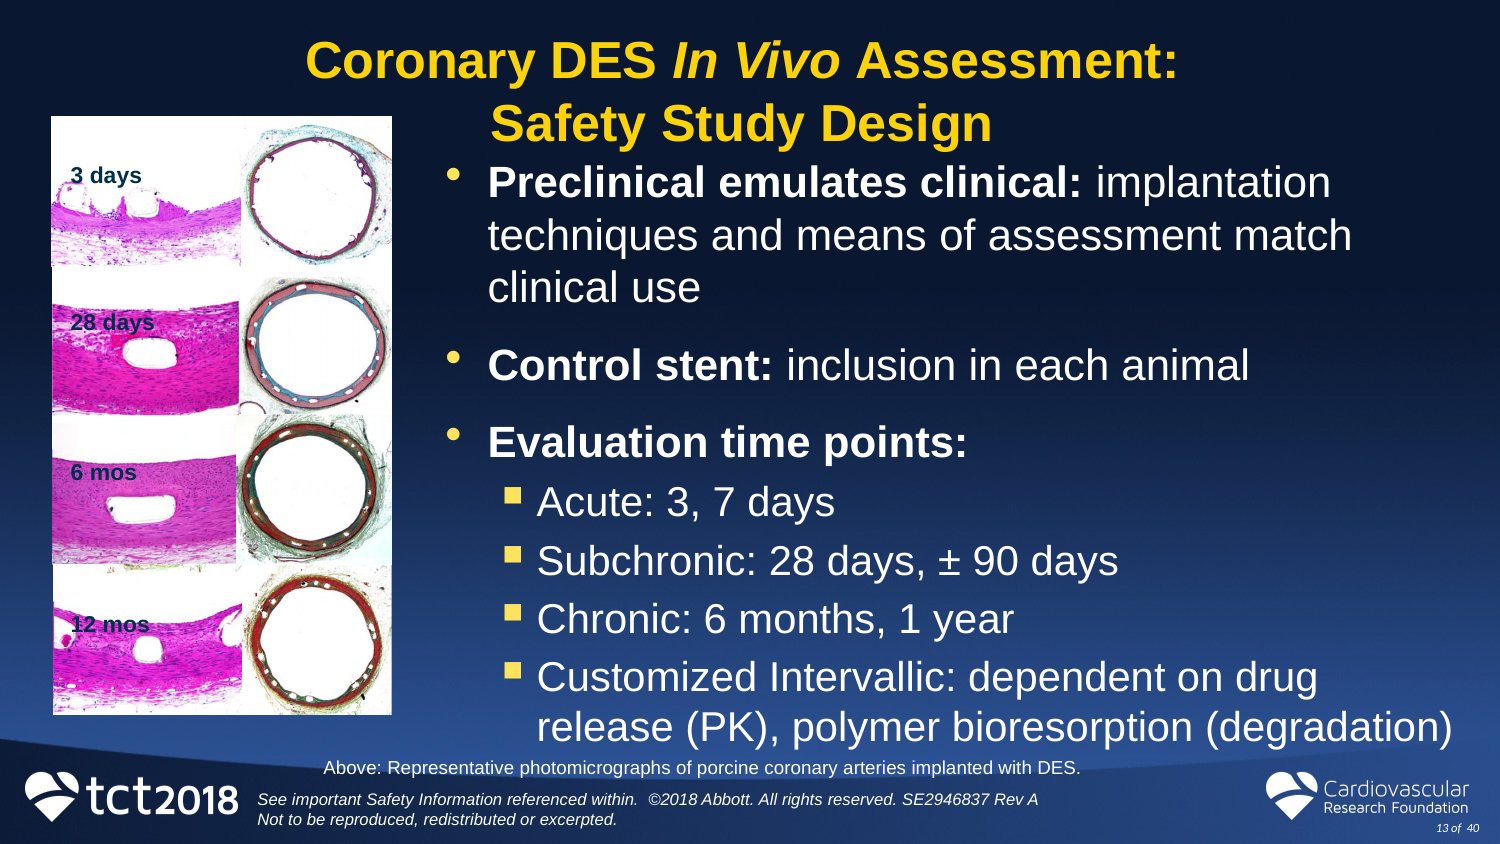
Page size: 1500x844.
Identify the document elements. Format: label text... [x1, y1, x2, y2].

title Coronary DES In Vivo Assessment: Safety Study Design [111, 18, 1387, 113]
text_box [50, 115, 392, 715]
picture [0, 0, 1500, 844]
text_box Above: Representative photomicrographs of porcine coronary arteries implanted with DES. [230, 748, 1179, 786]
list Preclinical emulates clinical: implantation techniques and means of assessment match clinical use Control stent: inclusion in each animal Evaluation time points: Acute: 3, 7 days Subchronic: 28 days, ± 90 days Chronic: 6 months, 1 year Customized Intervallic: dependent on drug release (PK), polymer bioresorption (degradation) [430, 146, 1478, 654]
